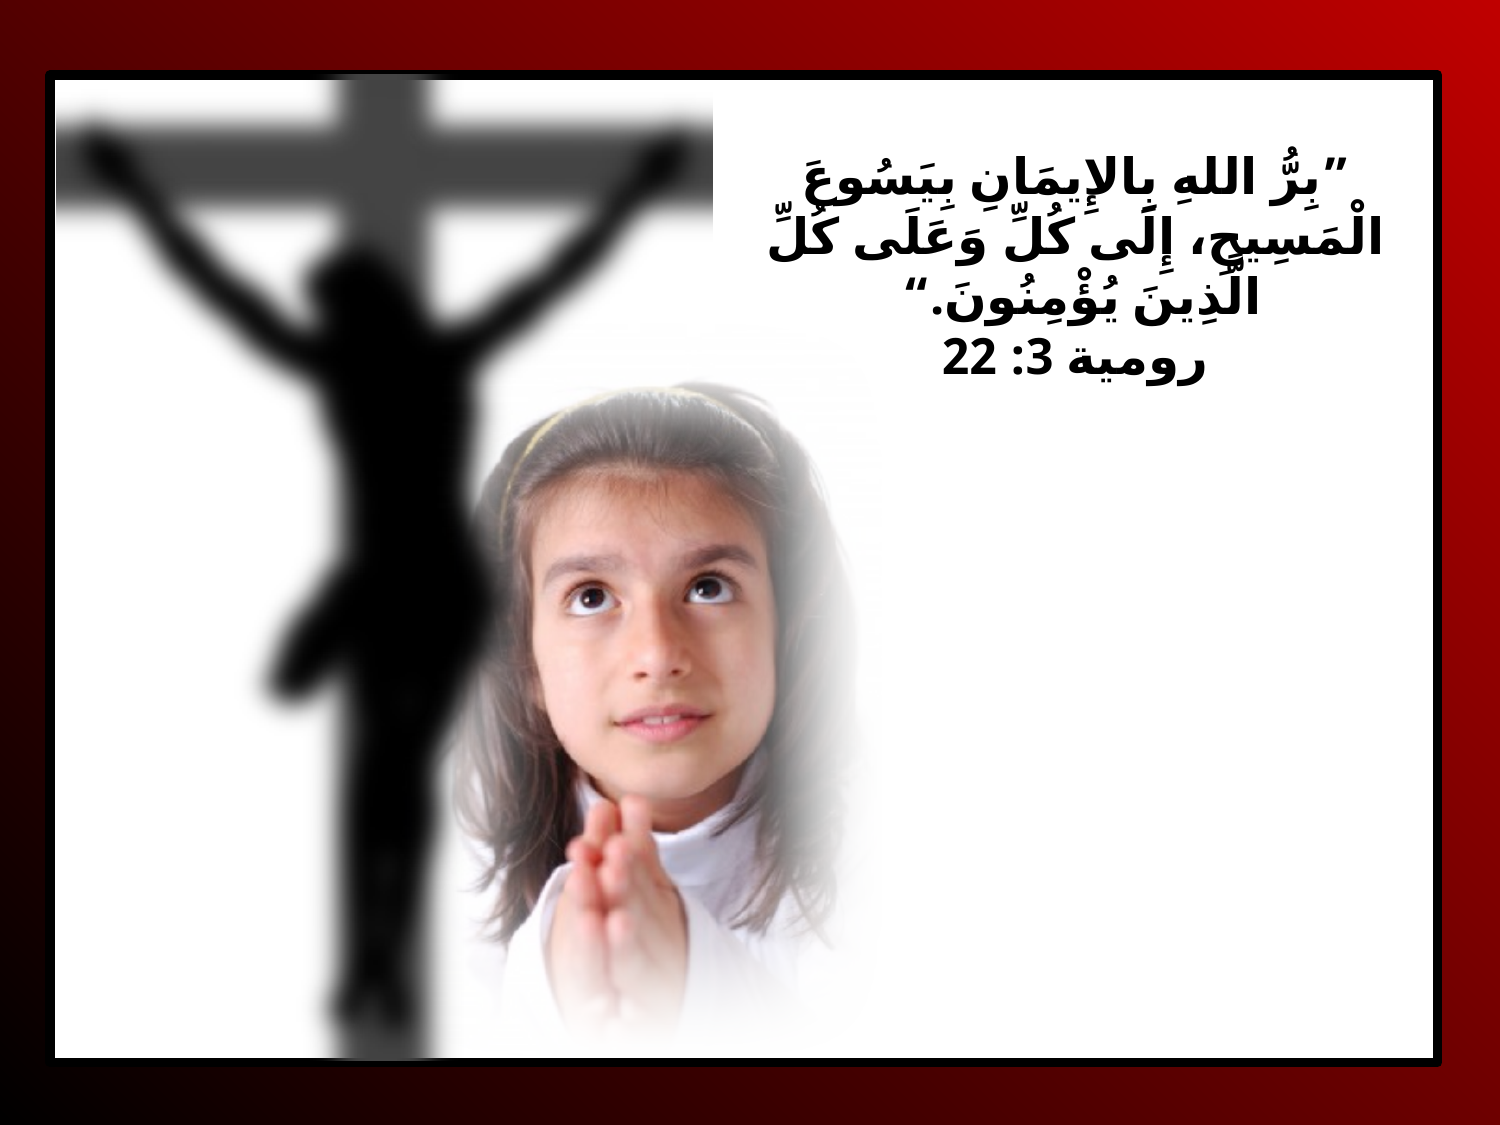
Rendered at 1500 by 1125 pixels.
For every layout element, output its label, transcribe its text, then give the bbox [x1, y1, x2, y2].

text_box ”بِرُّ اللهِ بِالإِيمَانِ بِيَسُوعَ الْمَسِيحِ، إِلَى كُلِّ وَعَلَى كُلِّ الَّذِينَ يُؤْمِنُونَ.“ رومية 3: 22 [717, 137, 1434, 393]
picture [56, 74, 887, 1063]
text_box [710, 73, 1440, 1064]
text_box [48, 73, 57, 1064]
